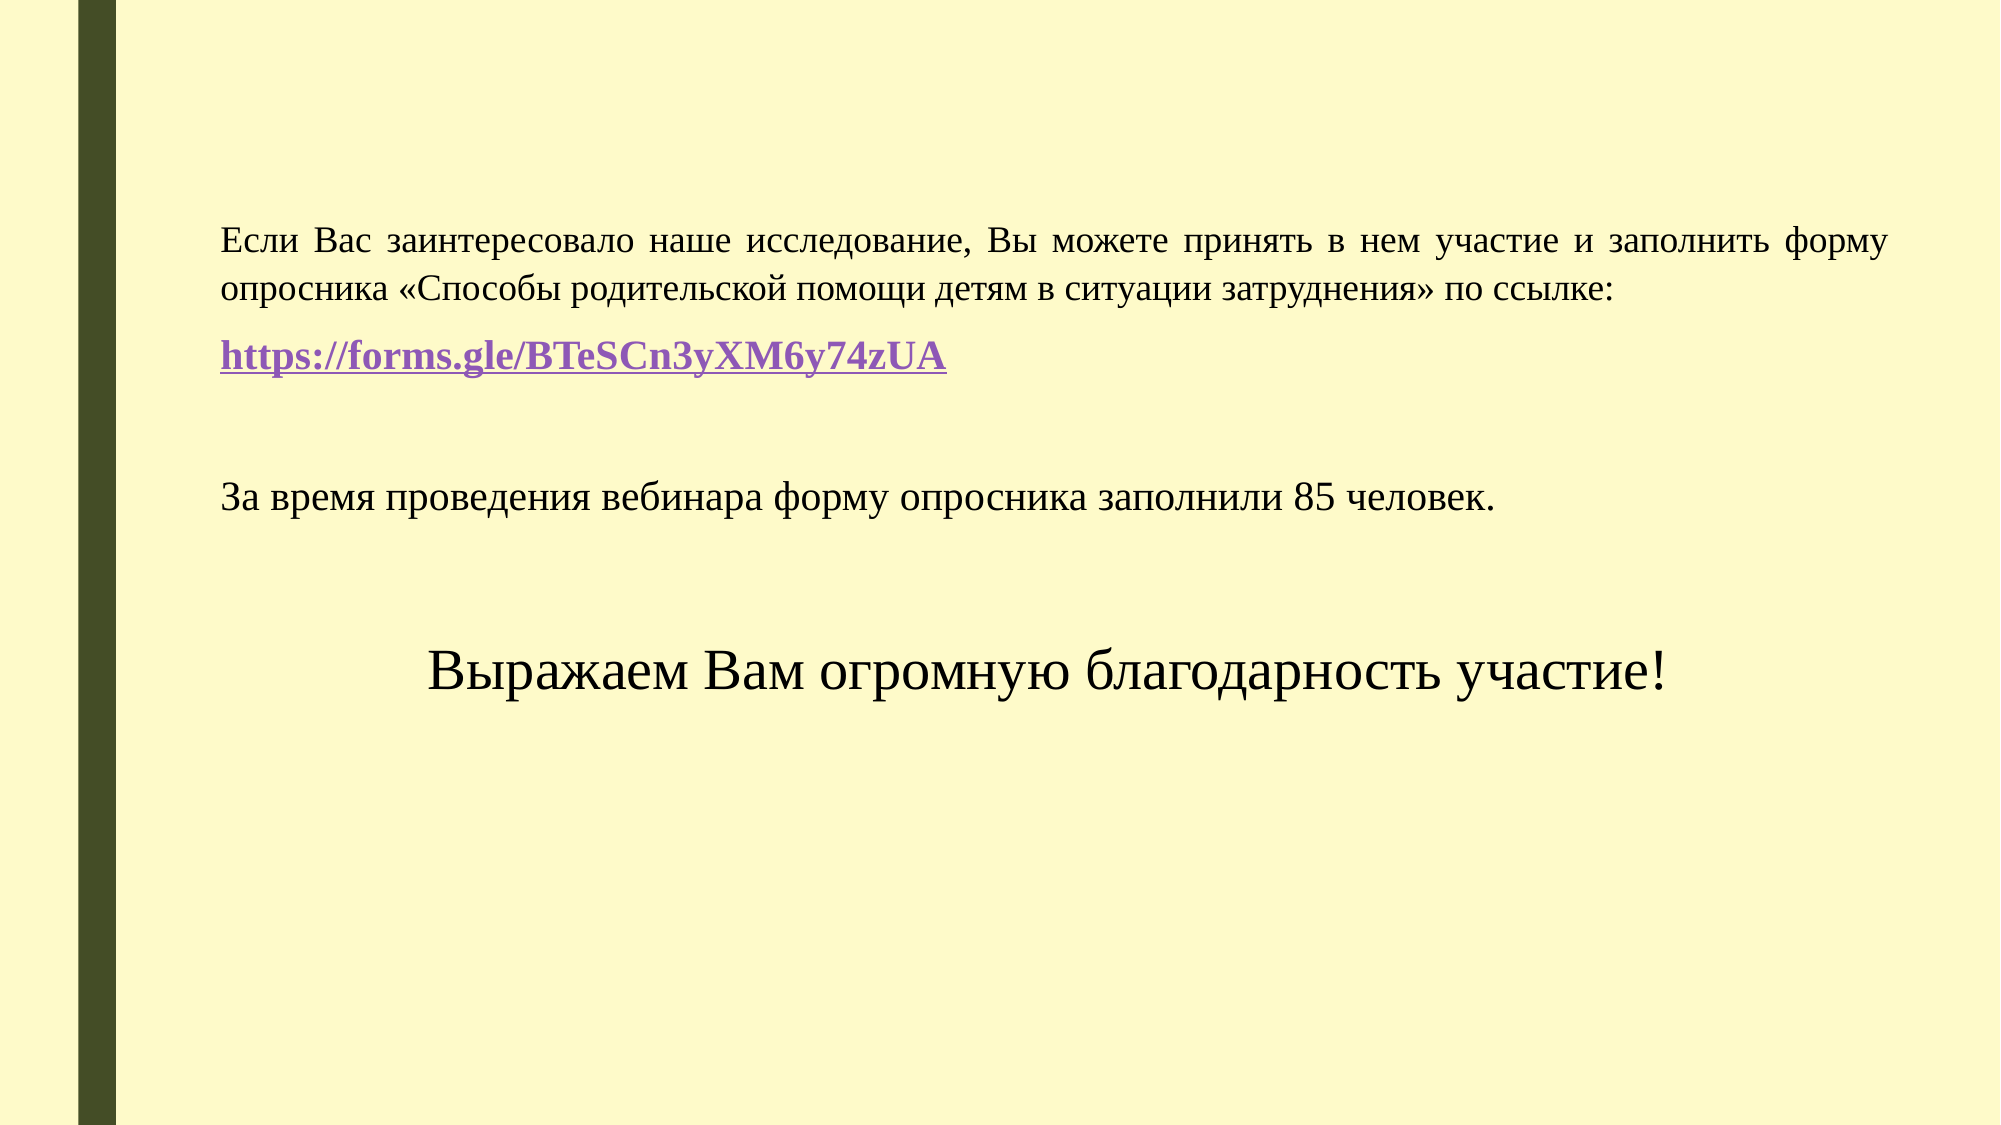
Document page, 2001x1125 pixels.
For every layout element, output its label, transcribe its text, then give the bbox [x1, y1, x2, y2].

text_box Если Вас заинтересовало наше исследование, Вы можете принять в нем участие и заполнить форму опросника «Способы родительской помощи детям в ситуации затруднения» по ссылке: https://forms.gle/BTeSCn3yXM6y74zUA За время проведения вебинара форму опросника заполнили 85 человек. Выражаем Вам огромную благодарность участие! [205, 204, 1906, 709]
